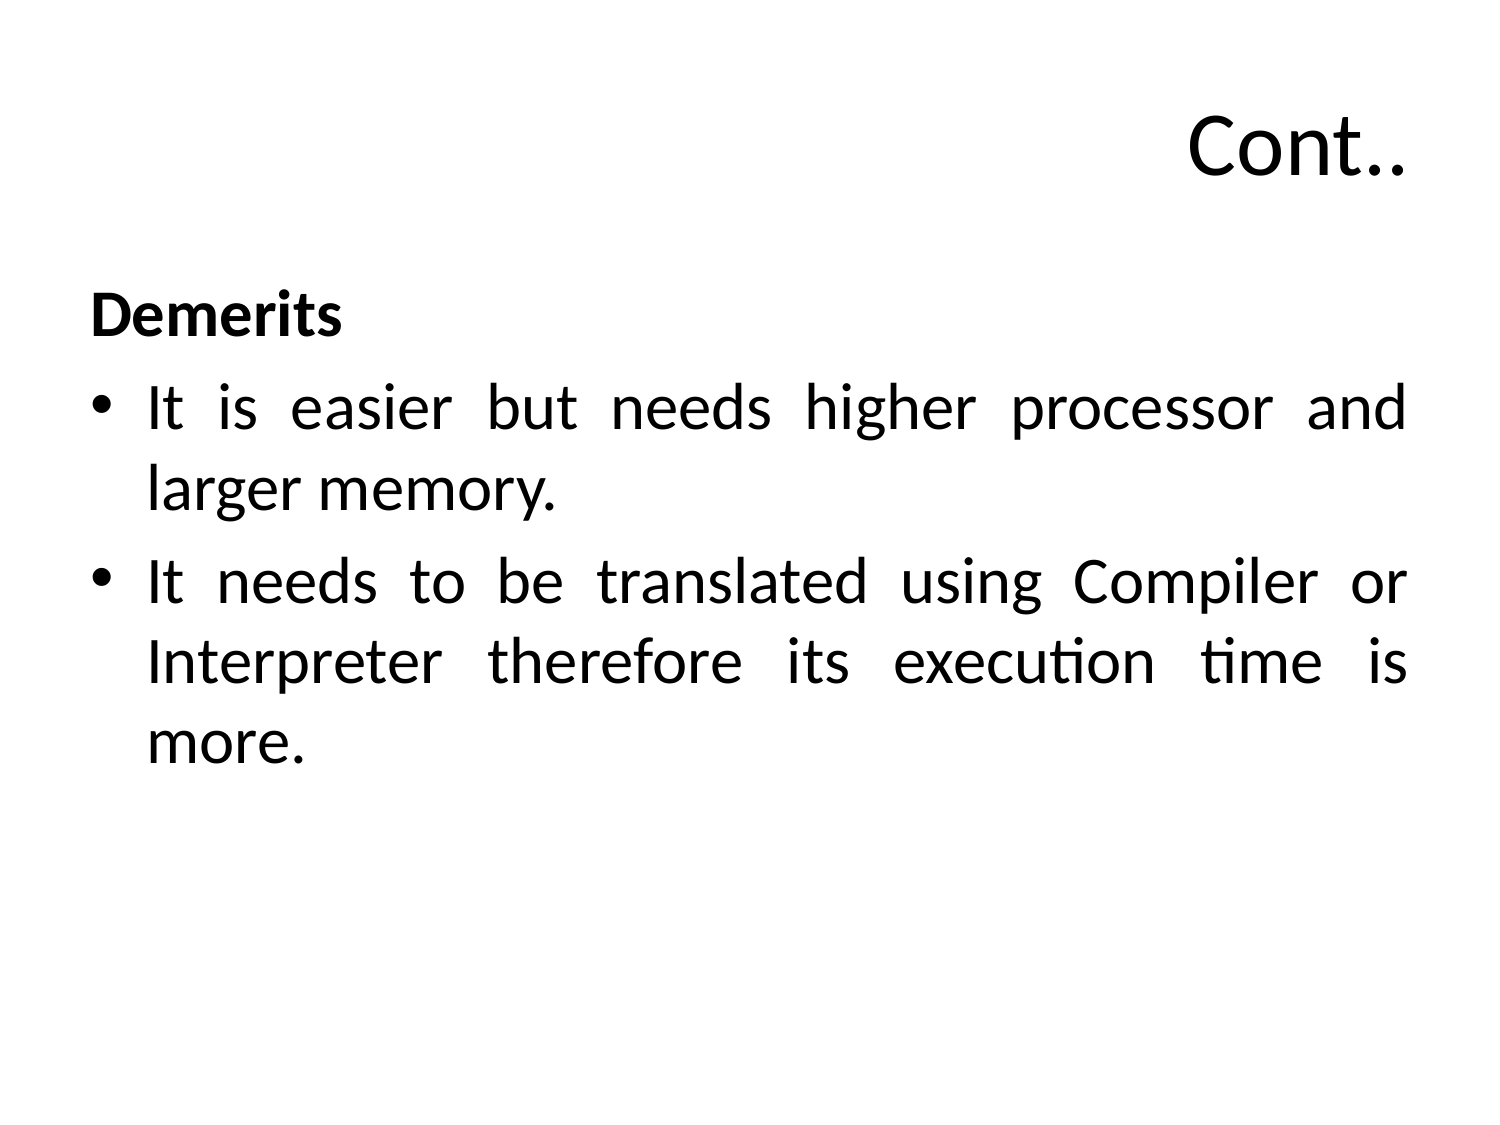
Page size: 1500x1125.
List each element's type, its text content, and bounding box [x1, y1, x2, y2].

title Cont.. [75, 45, 1425, 233]
list Demerits It is easier but needs higher processor and larger memory. It needs to be translated using Compiler or Interpreter therefore its execution time is more. [75, 262, 1425, 1005]
